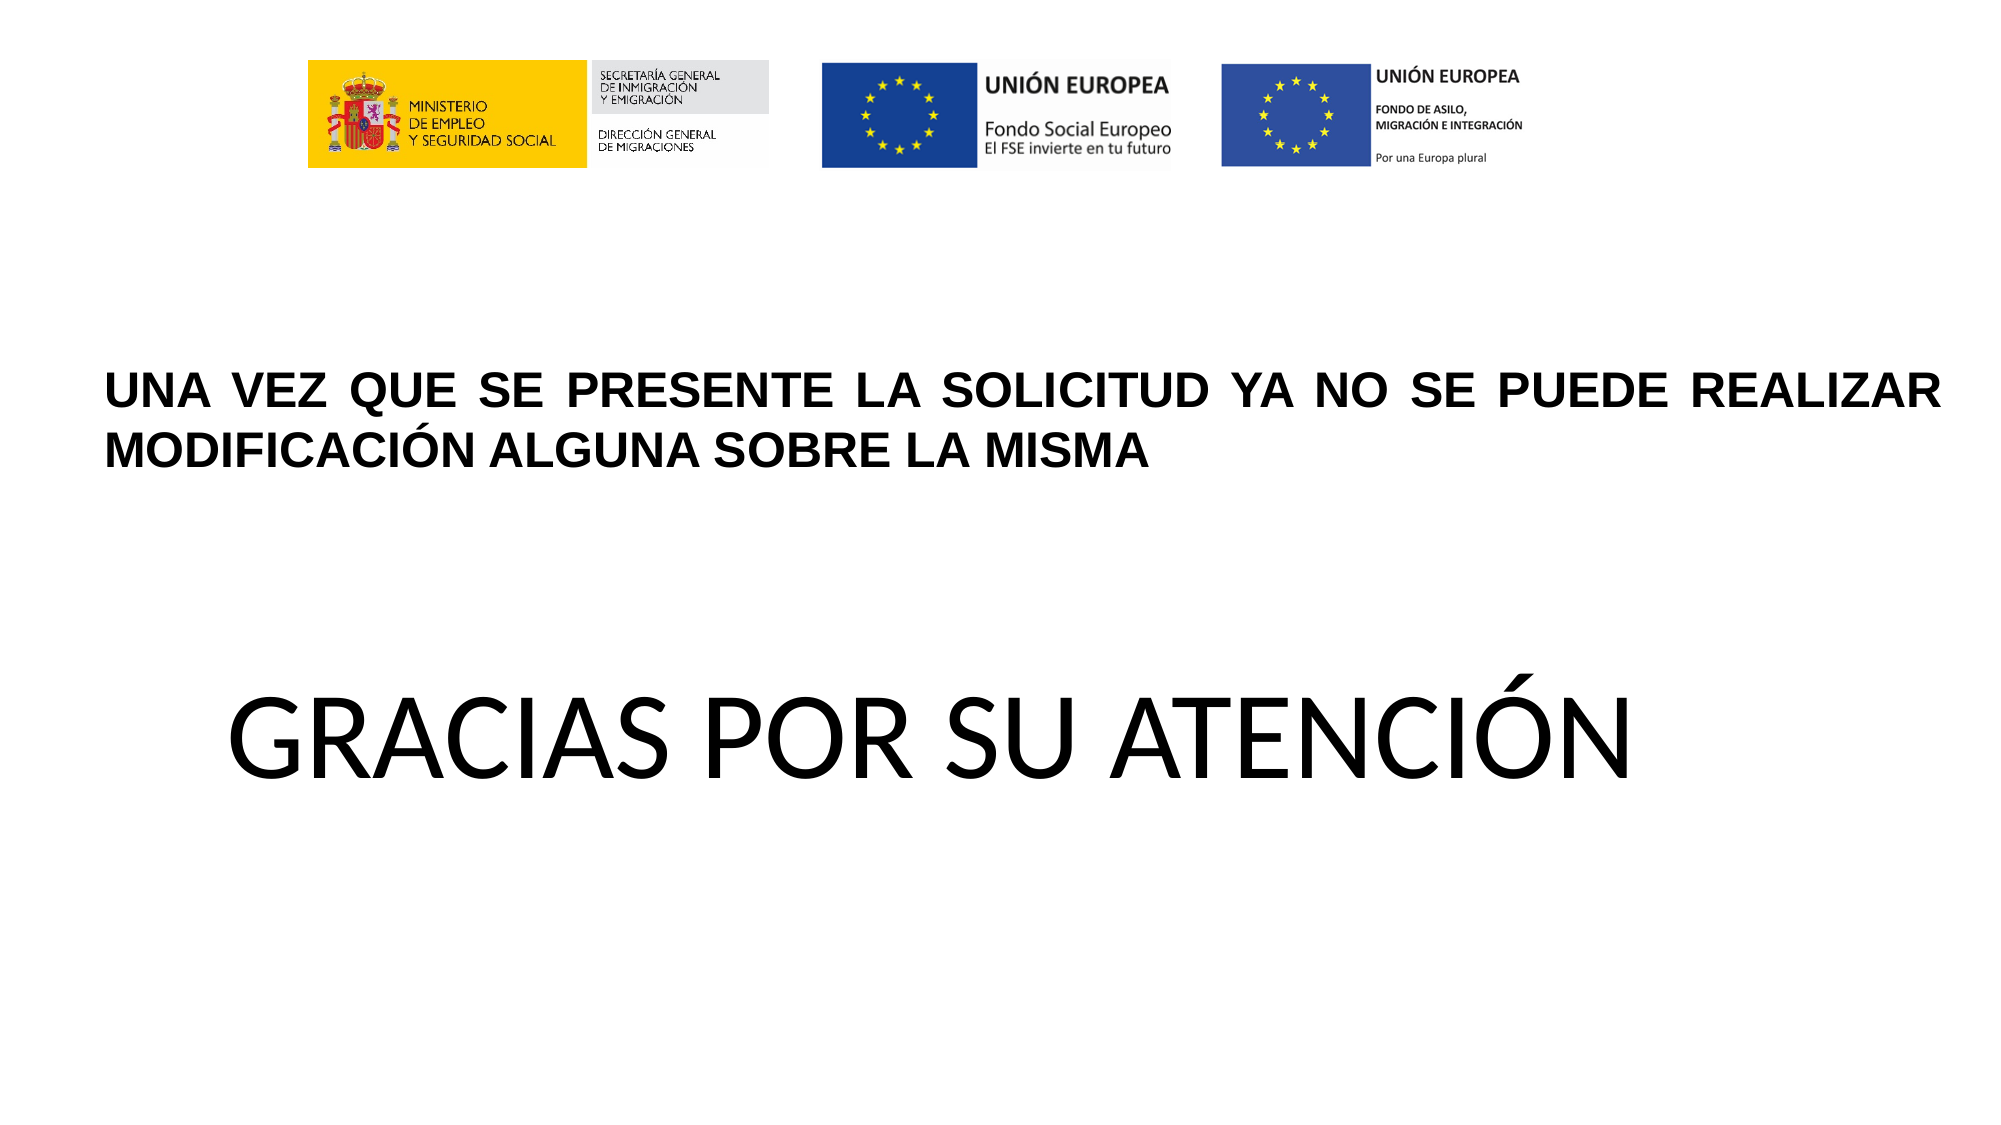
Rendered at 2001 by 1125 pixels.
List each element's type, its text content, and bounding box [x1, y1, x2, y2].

picture [819, 59, 1171, 171]
text_box GRACIAS POR SU ATENCIÓN [209, 646, 1654, 811]
text_box UNA VEZ QUE SE PRESENTE LA SOLICITUD YA NO SE PUEDE REALIZAR MODIFICACIÓN ALGUNA SOBRE LA MISMA [89, 299, 1959, 565]
picture [1217, 60, 1525, 171]
picture [307, 60, 769, 168]
